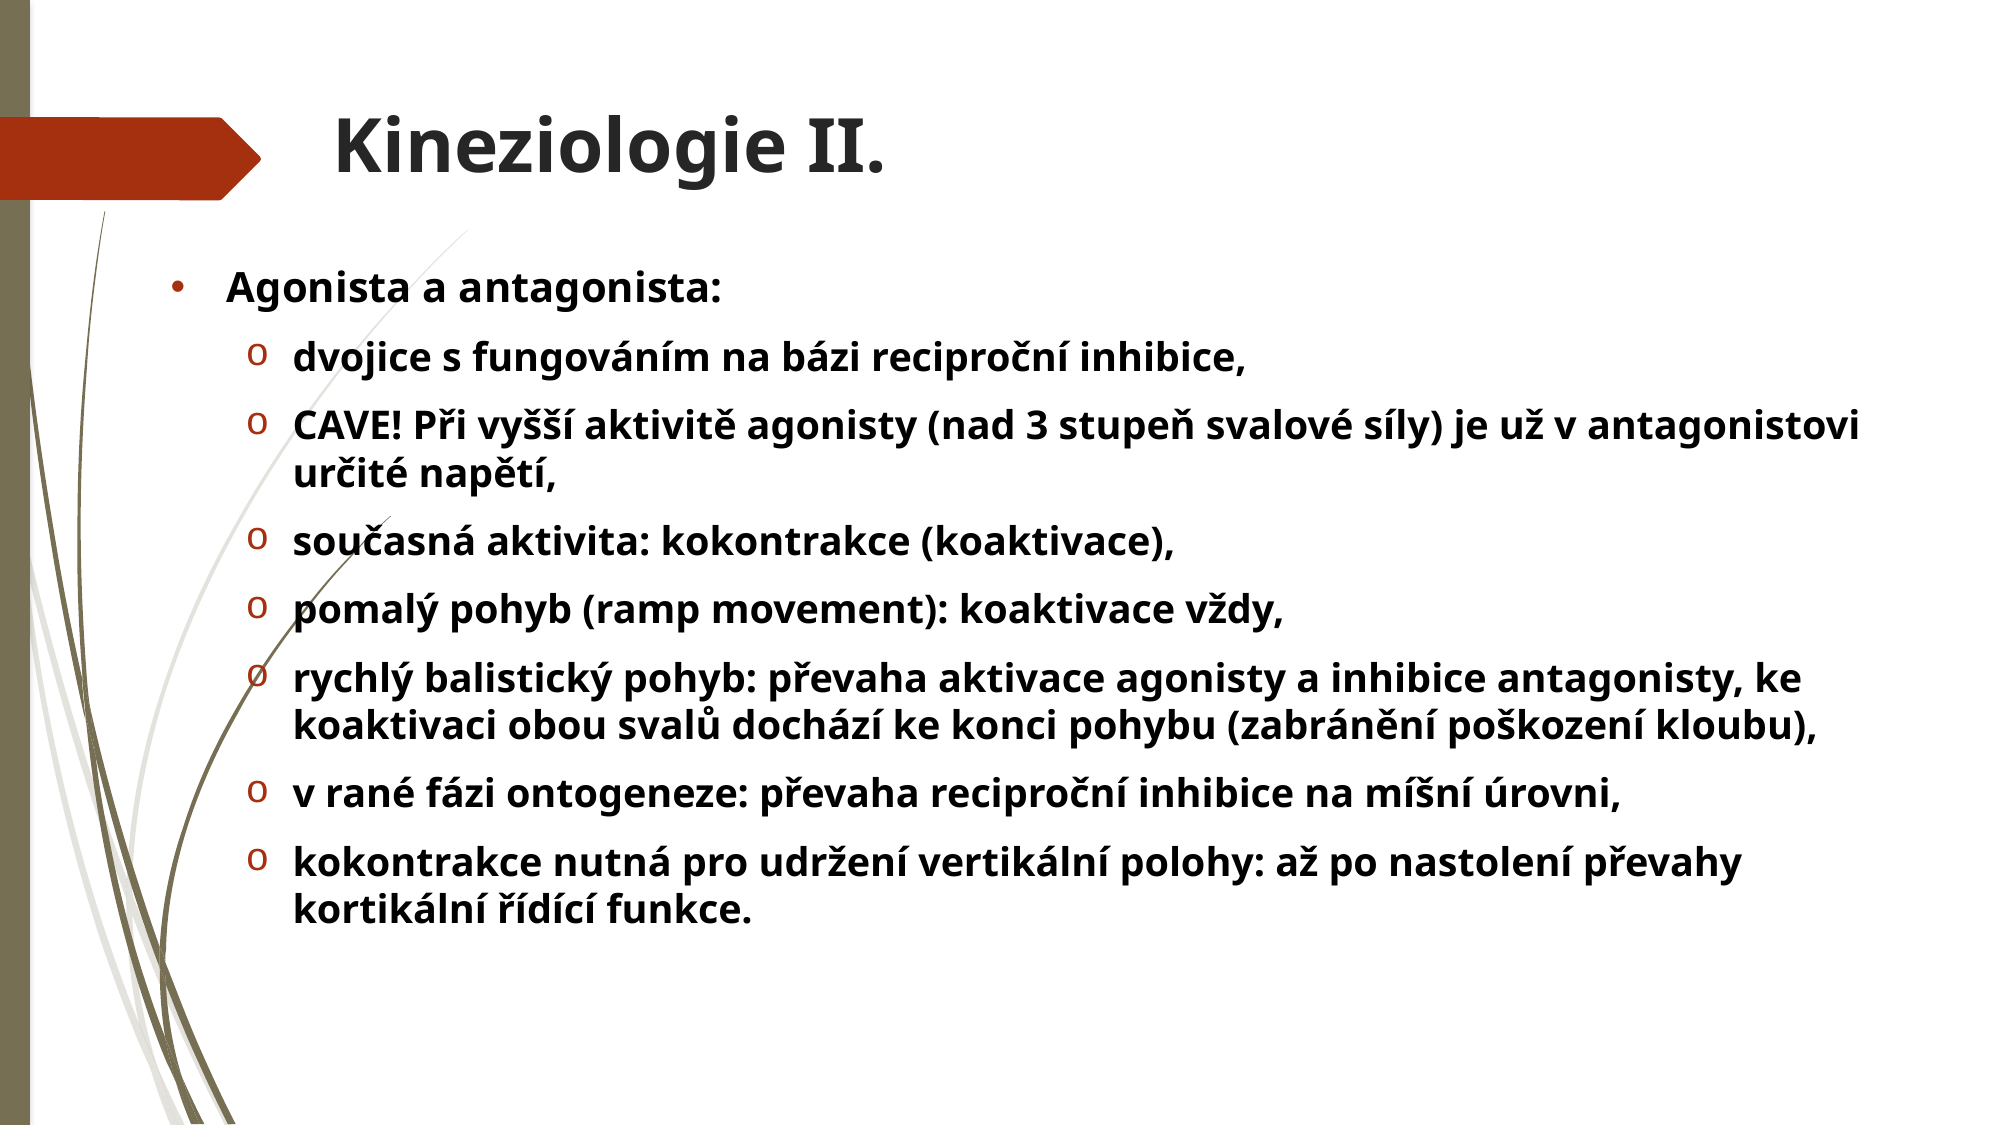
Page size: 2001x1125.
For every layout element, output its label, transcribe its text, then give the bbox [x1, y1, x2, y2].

list Agonista a antagonista: dvojice s fungováním na bázi reciproční inhibice, CAVE! Při vyšší aktivitě agonisty (nad 3 stupeň svalové síly) je už v antagonistovi určité napětí, současná aktivita: kokontrakce (koaktivace), pomalý pohyb (ramp movement): koaktivace vždy, rychlý balistický pohyb: převaha aktivace agonisty a inhibice antagonisty, ke koaktivaci obou svalů dochází ke konci pohybu (zabránění poškození kloubu), v rané fázi ontogeneze: převaha reciproční inhibice na míšní úrovni, kokontrakce nutná pro udržení vertikální polohy: až po nastolení převahy kortikální řídící funkce. [155, 253, 1944, 1099]
title Kineziologie II. [317, 89, 1780, 253]
